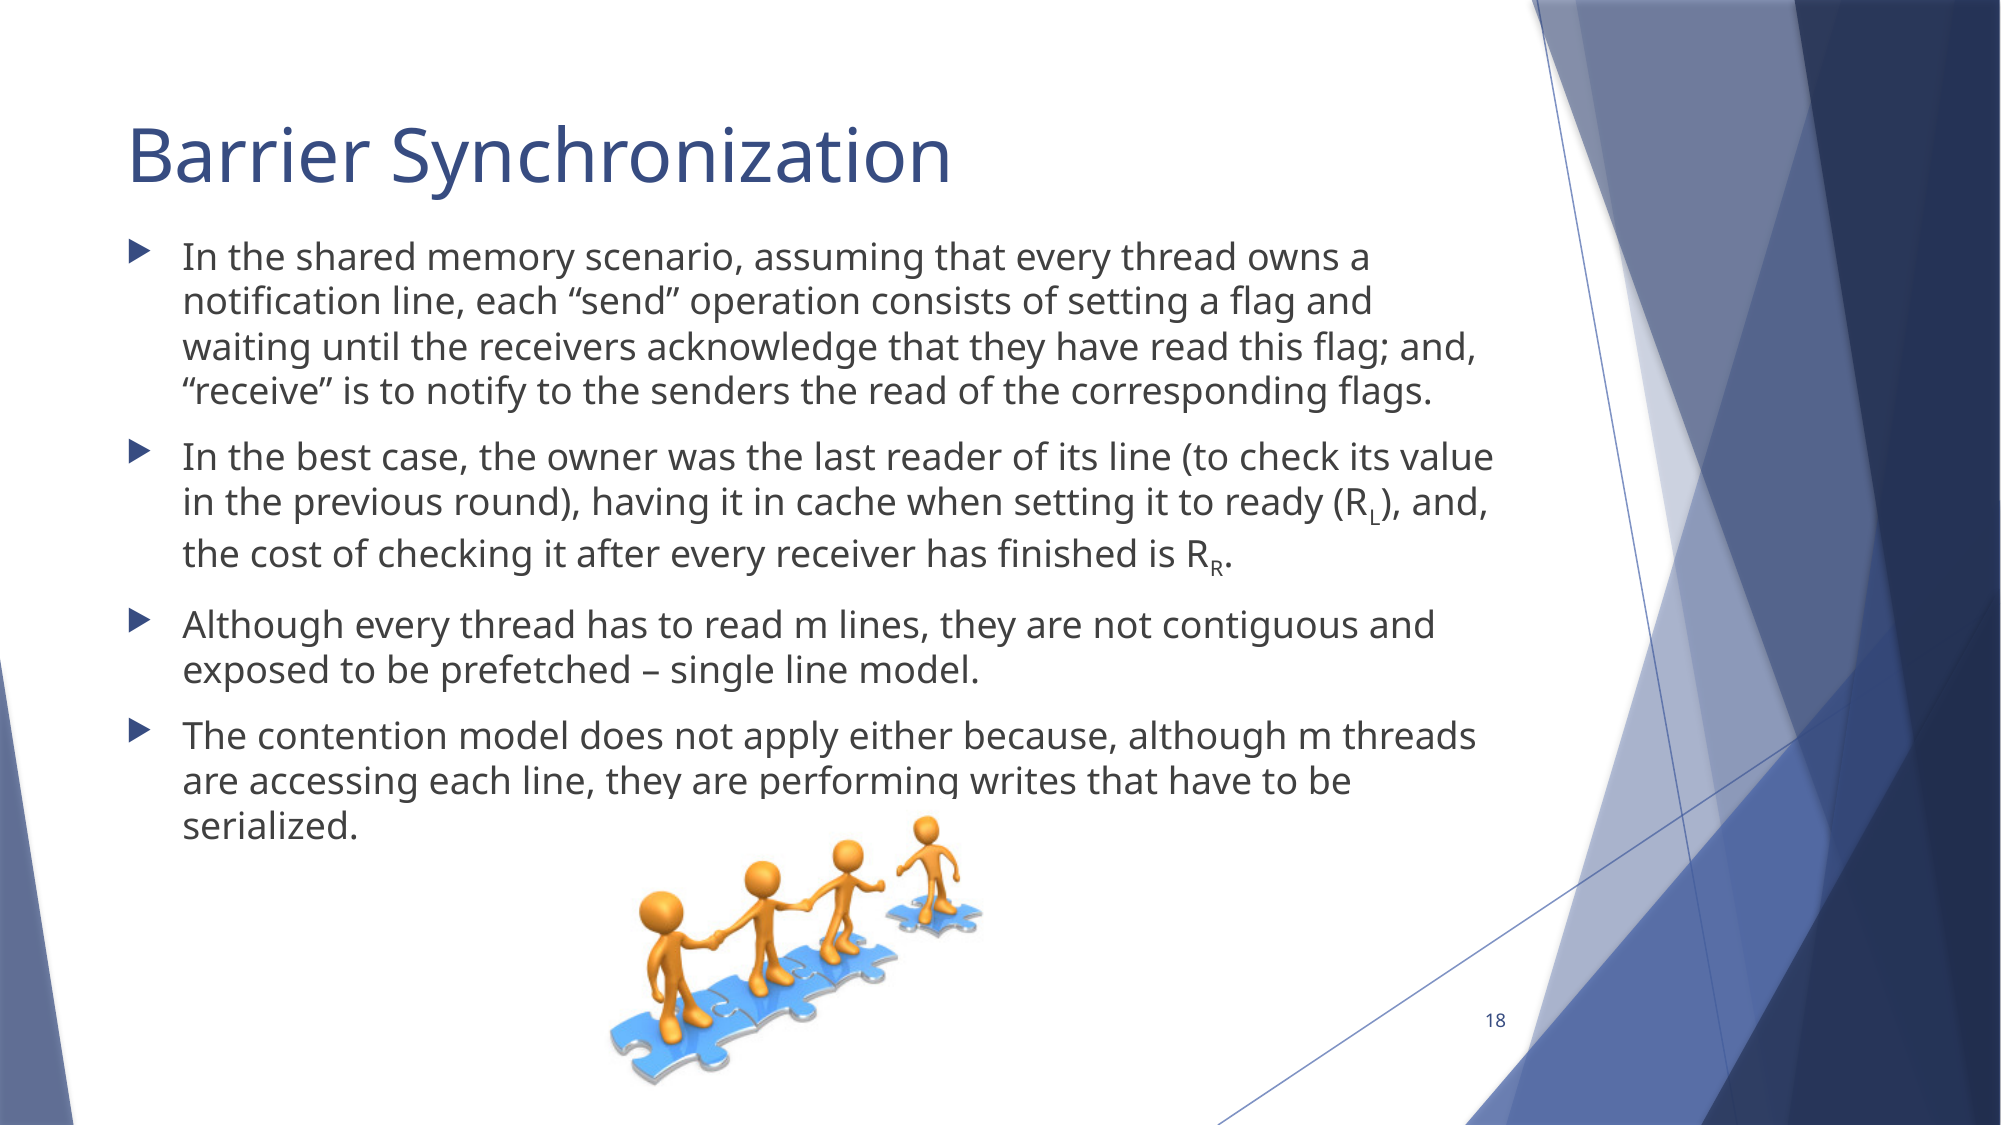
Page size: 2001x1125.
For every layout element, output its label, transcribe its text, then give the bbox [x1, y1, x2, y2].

list In the shared memory scenario, assuming that every thread owns a notification line, each “send” operation consists of setting a flag and waiting until the receivers acknowledge that they have read this flag; and, “receive” is to notify to the senders the read of the corresponding flags. In the best case, the owner was the last reader of its line (to check its value in the previous round), having it in cache when setting it to ready (RL), and, the cost of checking it after every receiver has finished is RR. Although every thread has to read m lines, they are not contiguous and exposed to be prefetched – single line model. The contention model does not apply either because, although m threads are accessing each line, they are performing writes that have to be serialized. [111, 224, 1522, 862]
title Barrier Synchronization [111, 99, 1522, 224]
slide_number 18 [1409, 991, 1522, 1051]
picture [586, 799, 1001, 1110]
